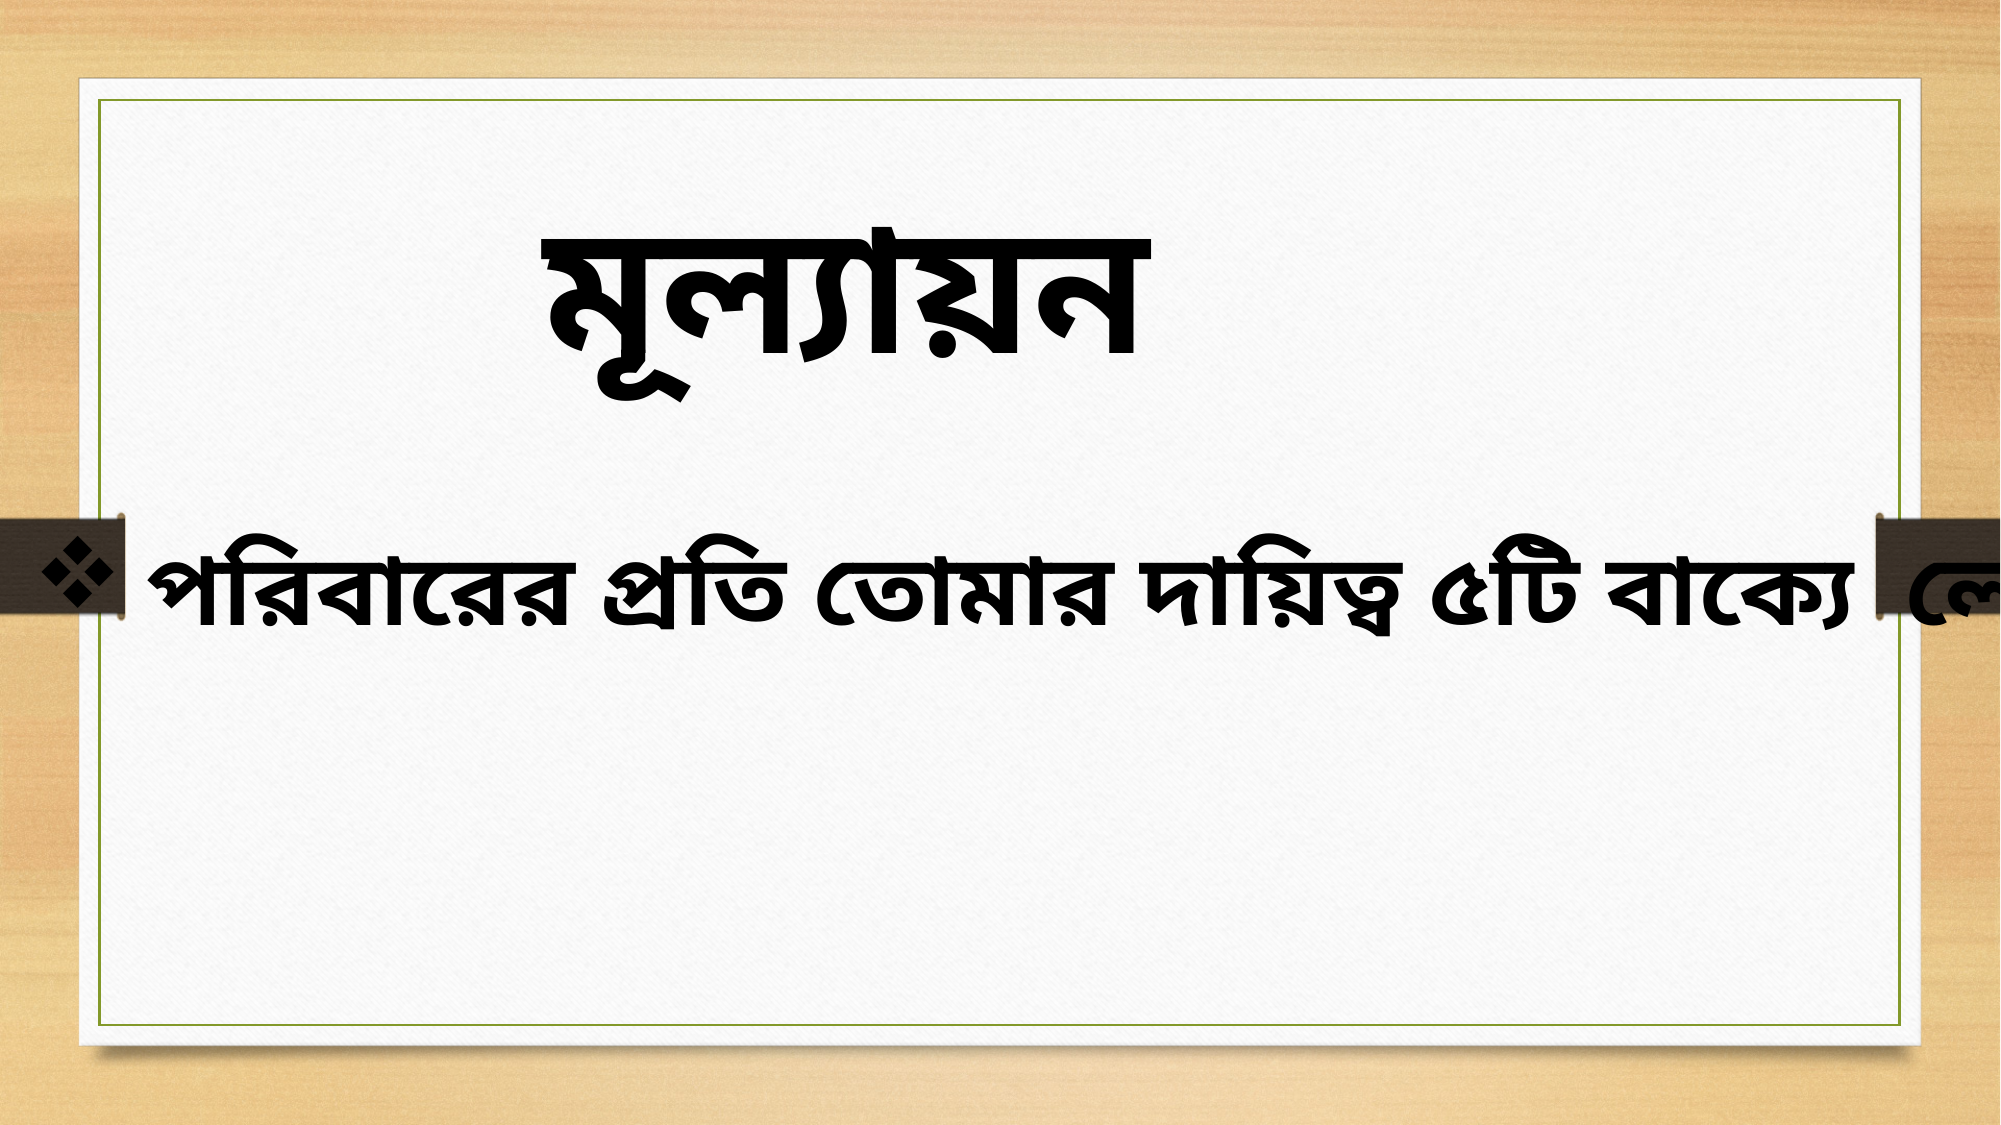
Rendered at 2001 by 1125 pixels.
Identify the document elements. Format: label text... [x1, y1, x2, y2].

text_box পরিবারের প্রতি তোমার দায়িত্ব ৫টি বাক্যে লেখ। [19, 517, 2000, 653]
text_box মূল্যায়ন [529, 162, 1166, 398]
picture [0, 0, 2001, 1125]
